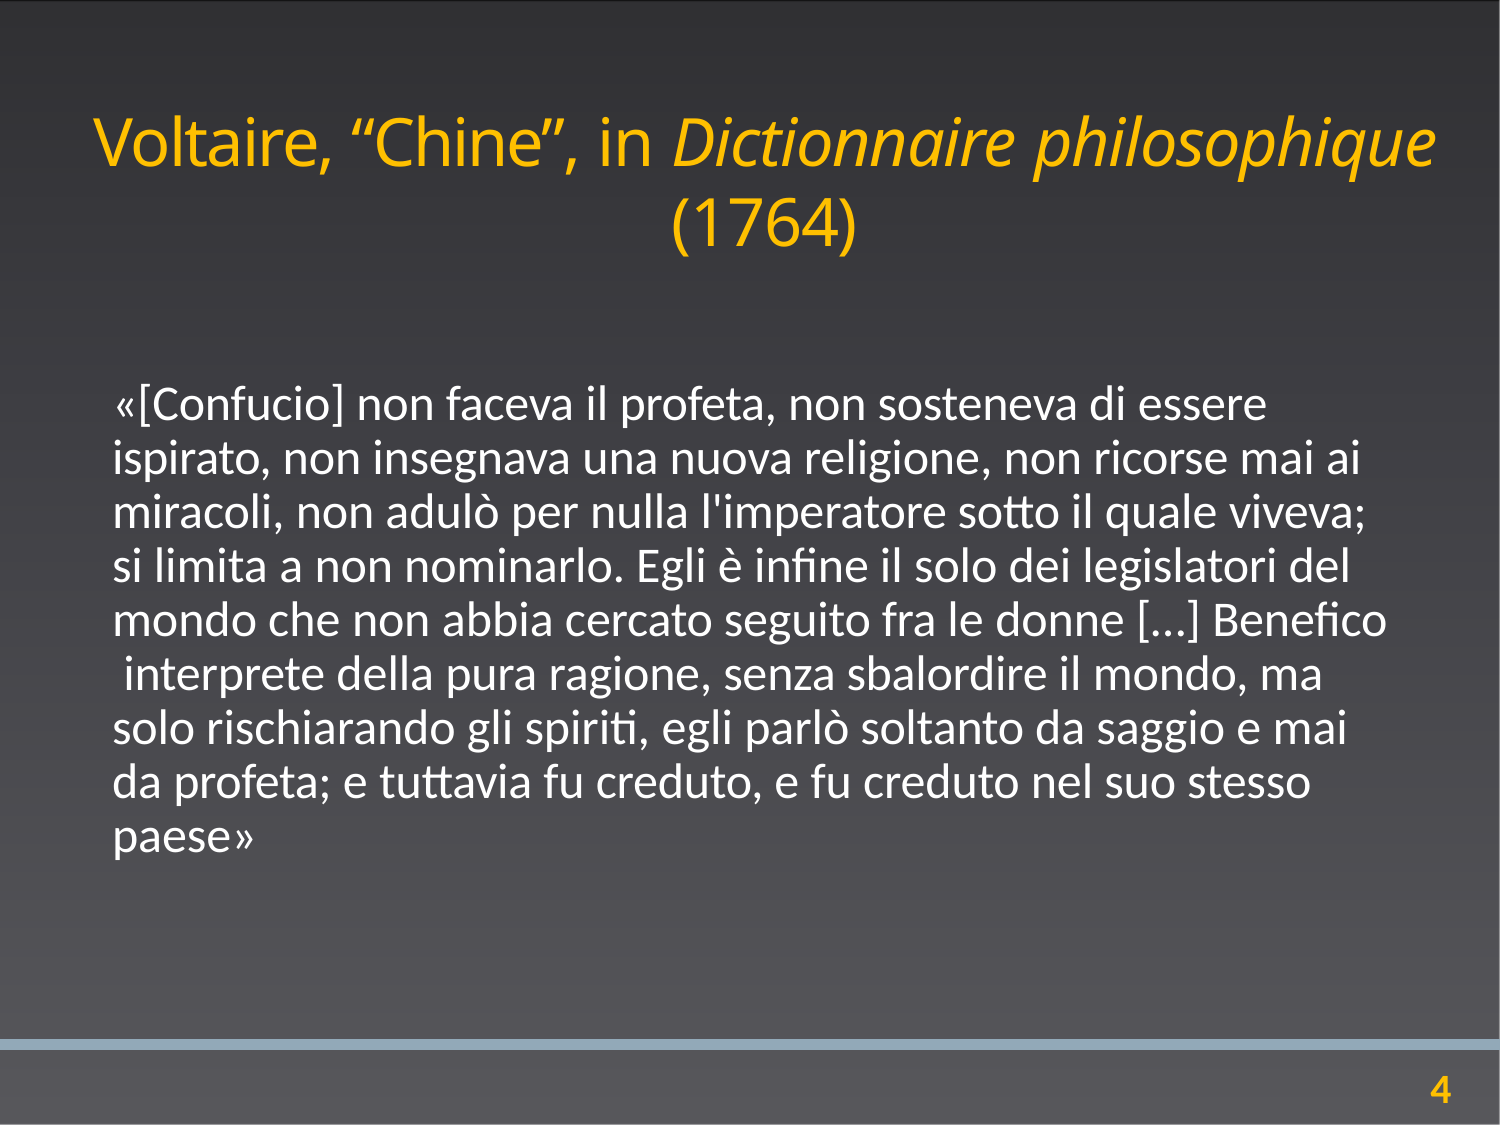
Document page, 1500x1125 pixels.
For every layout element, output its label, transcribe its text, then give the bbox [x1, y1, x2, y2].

picture [0, 0, 1500, 1039]
title Voltaire, “Chine”, in Dictionnaire philosophique (1764) [69, 97, 1459, 288]
slide_number 4 [1403, 1070, 1458, 1125]
text_box «[Confucio] non faceva il profeta, non sosteneva di essere ispirato, non insegnava una nuova religione, non ricorse mai ai miracoli, non adulò per nulla l'imperatore sotto il quale viveva; si limita a non nominarlo. Egli è infine il solo dei legislatori del mondo che non abbia cercato seguito fra le donne […] Benefico interprete della pura ragione, senza sbalordire il mondo, ma solo rischiarando gli spiriti, egli parlò soltanto da saggio e mai da profeta; e tuttavia fu creduto, e fu creduto nel suo stesso paese» [110, 369, 1397, 864]
picture [0, 1050, 1500, 1125]
